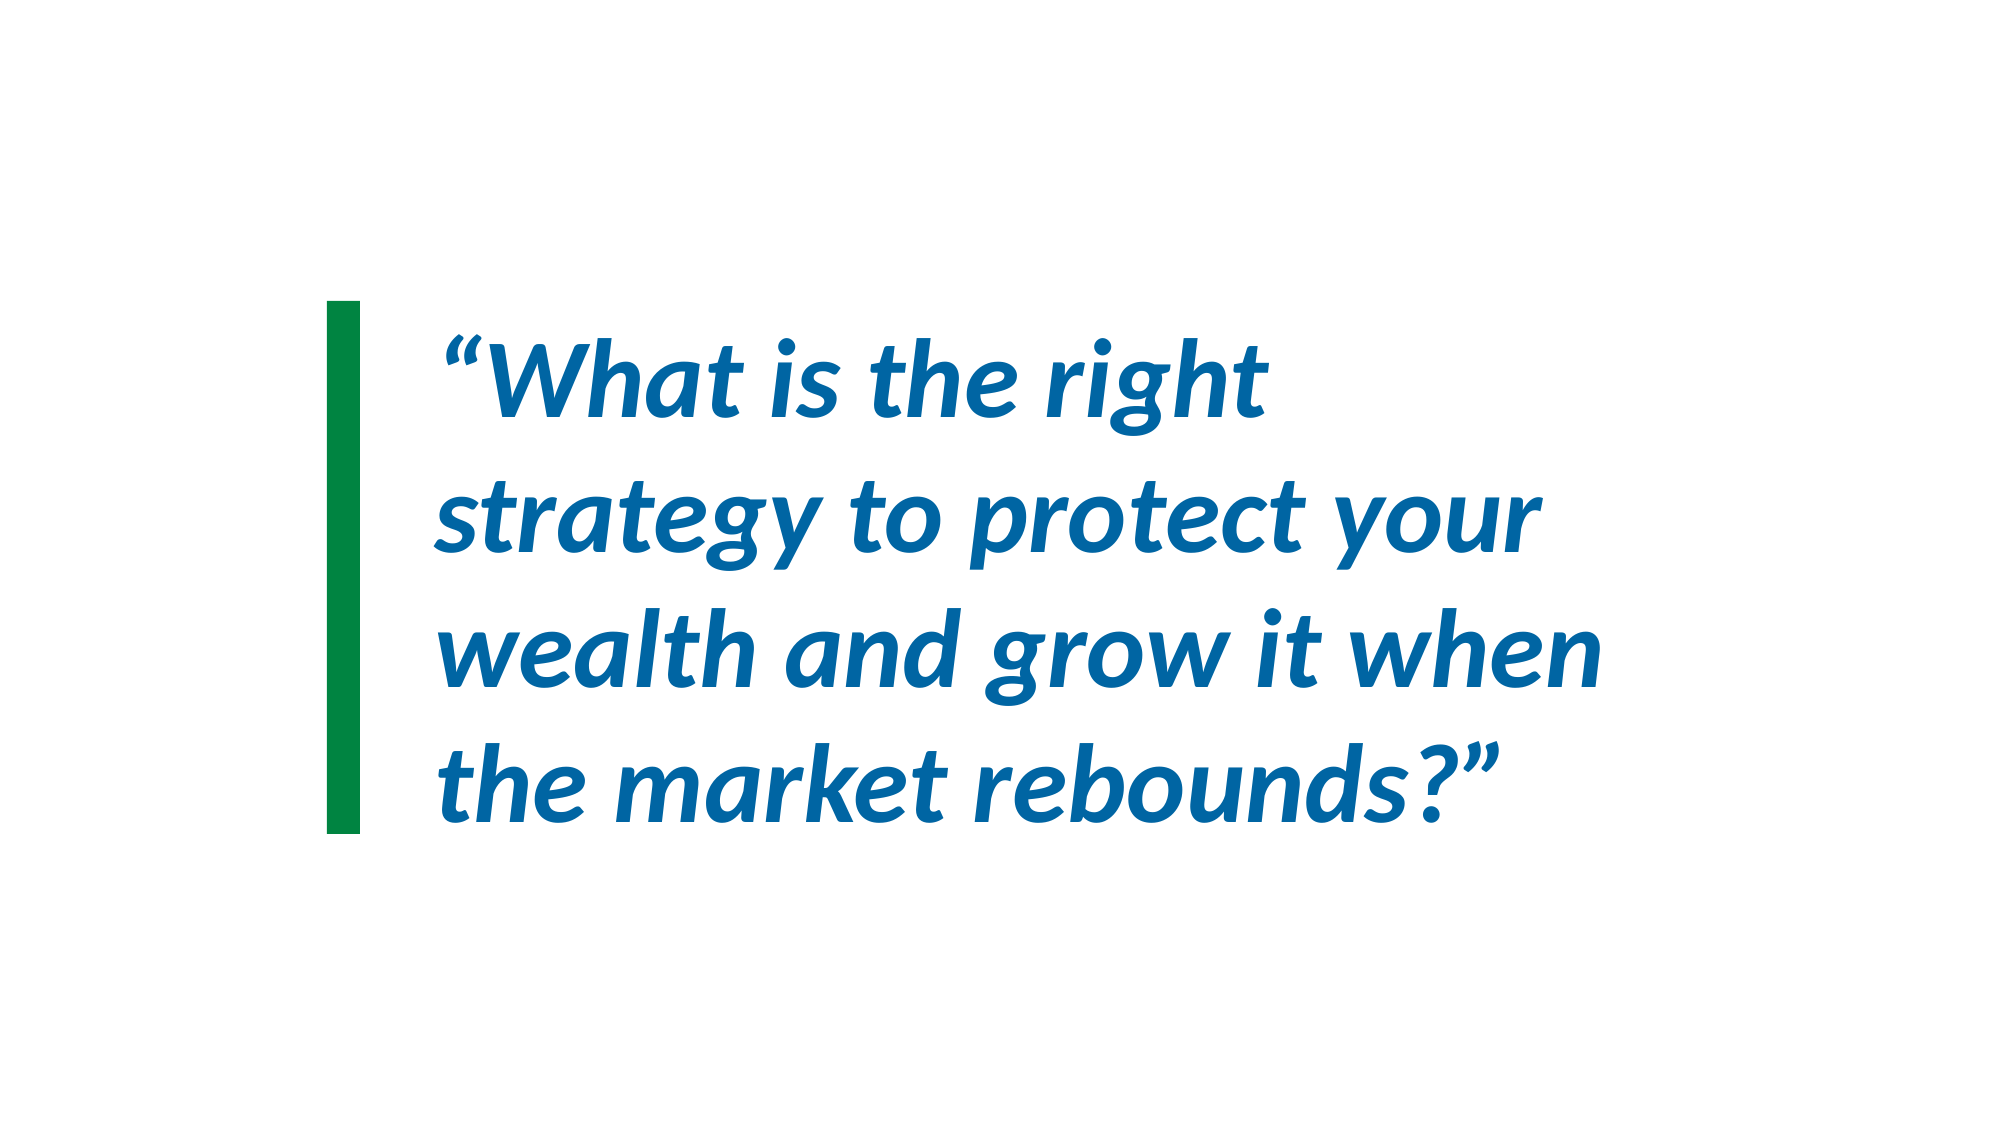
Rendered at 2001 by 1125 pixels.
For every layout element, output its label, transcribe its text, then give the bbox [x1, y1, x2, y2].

text_box “What is the right strategy to protect your wealth and grow it when the market rebounds?” [419, 297, 1665, 853]
text_box [326, 300, 361, 835]
